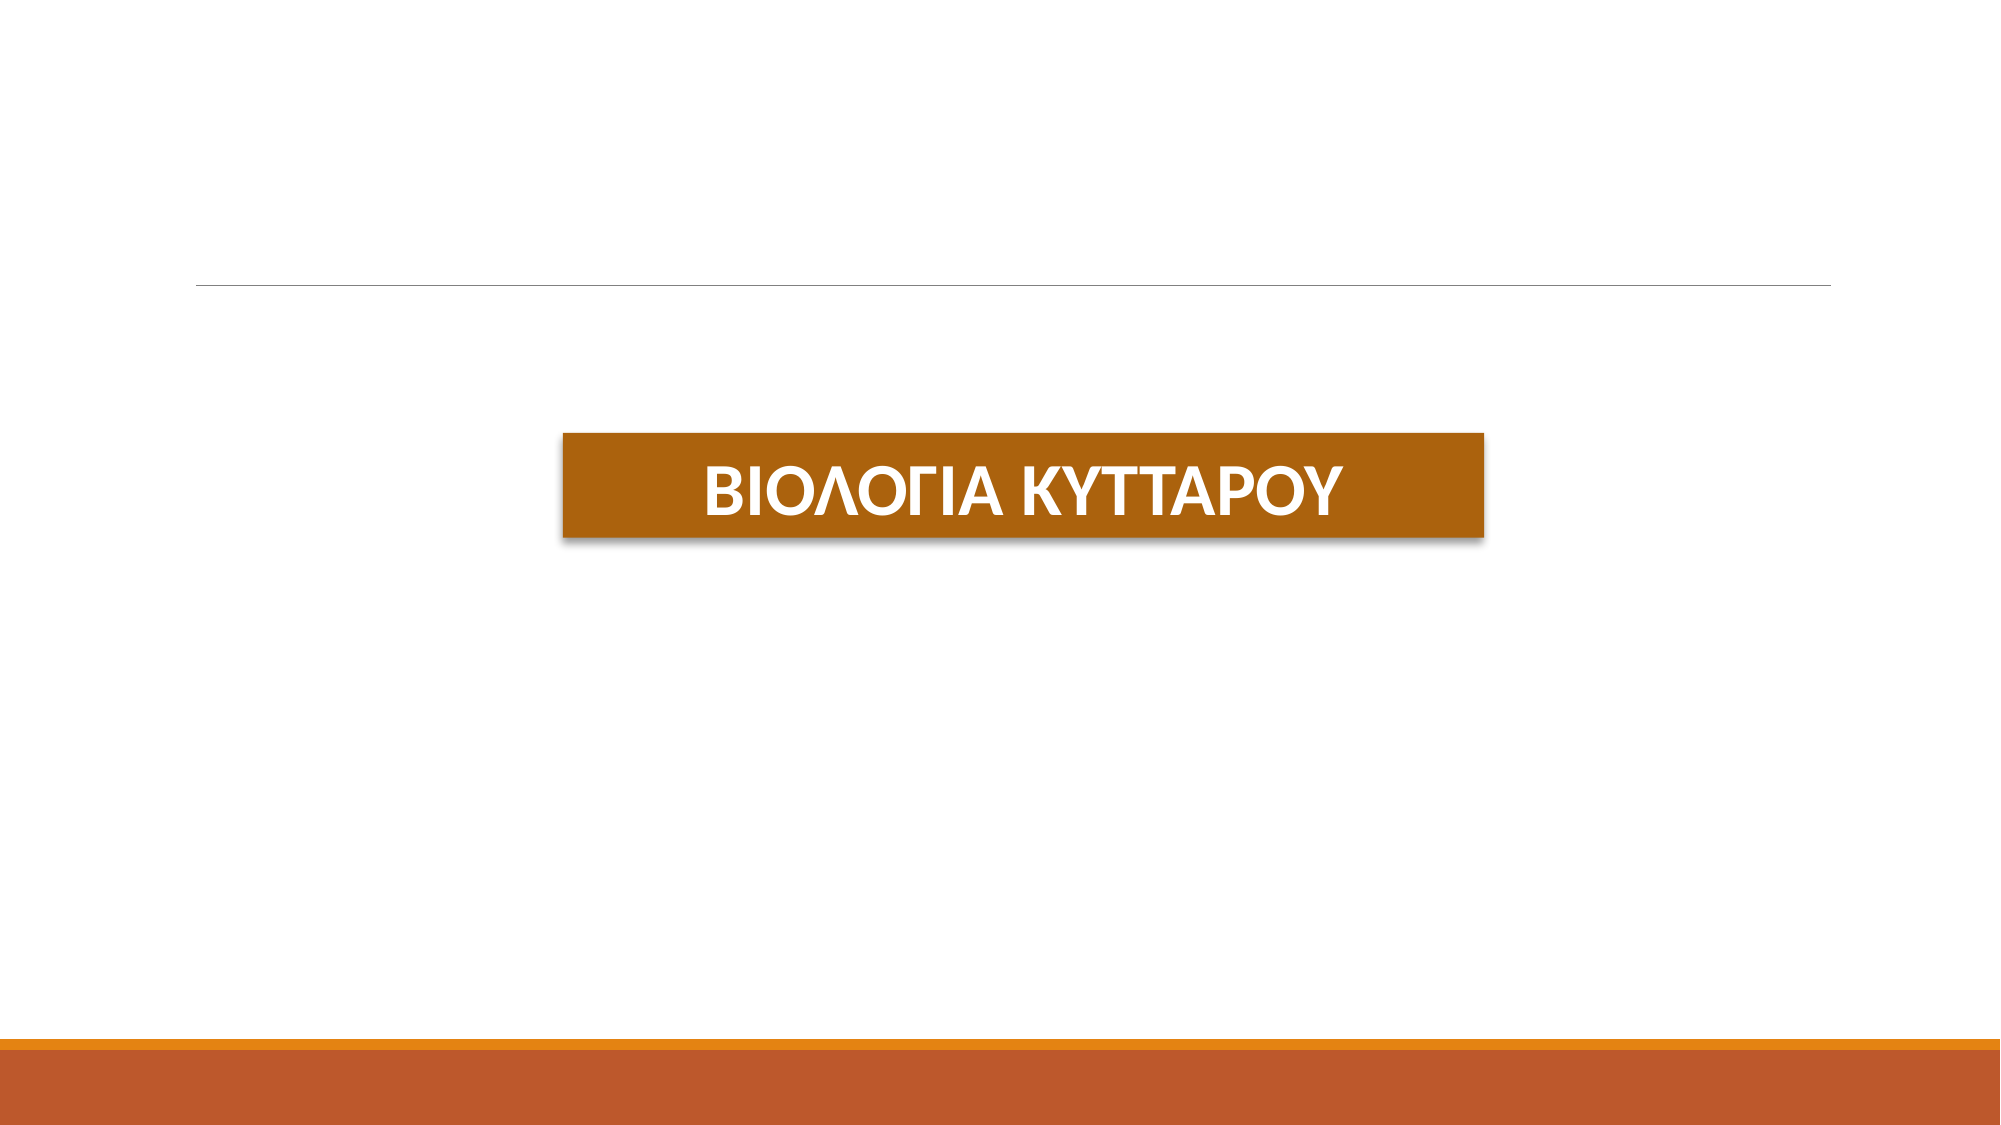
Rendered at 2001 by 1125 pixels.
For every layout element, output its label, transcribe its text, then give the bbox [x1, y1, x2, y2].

text_box ΒΙΟΛΟΓΙΑ ΚΥΤΤΑΡΟΥ [562, 432, 1485, 538]
